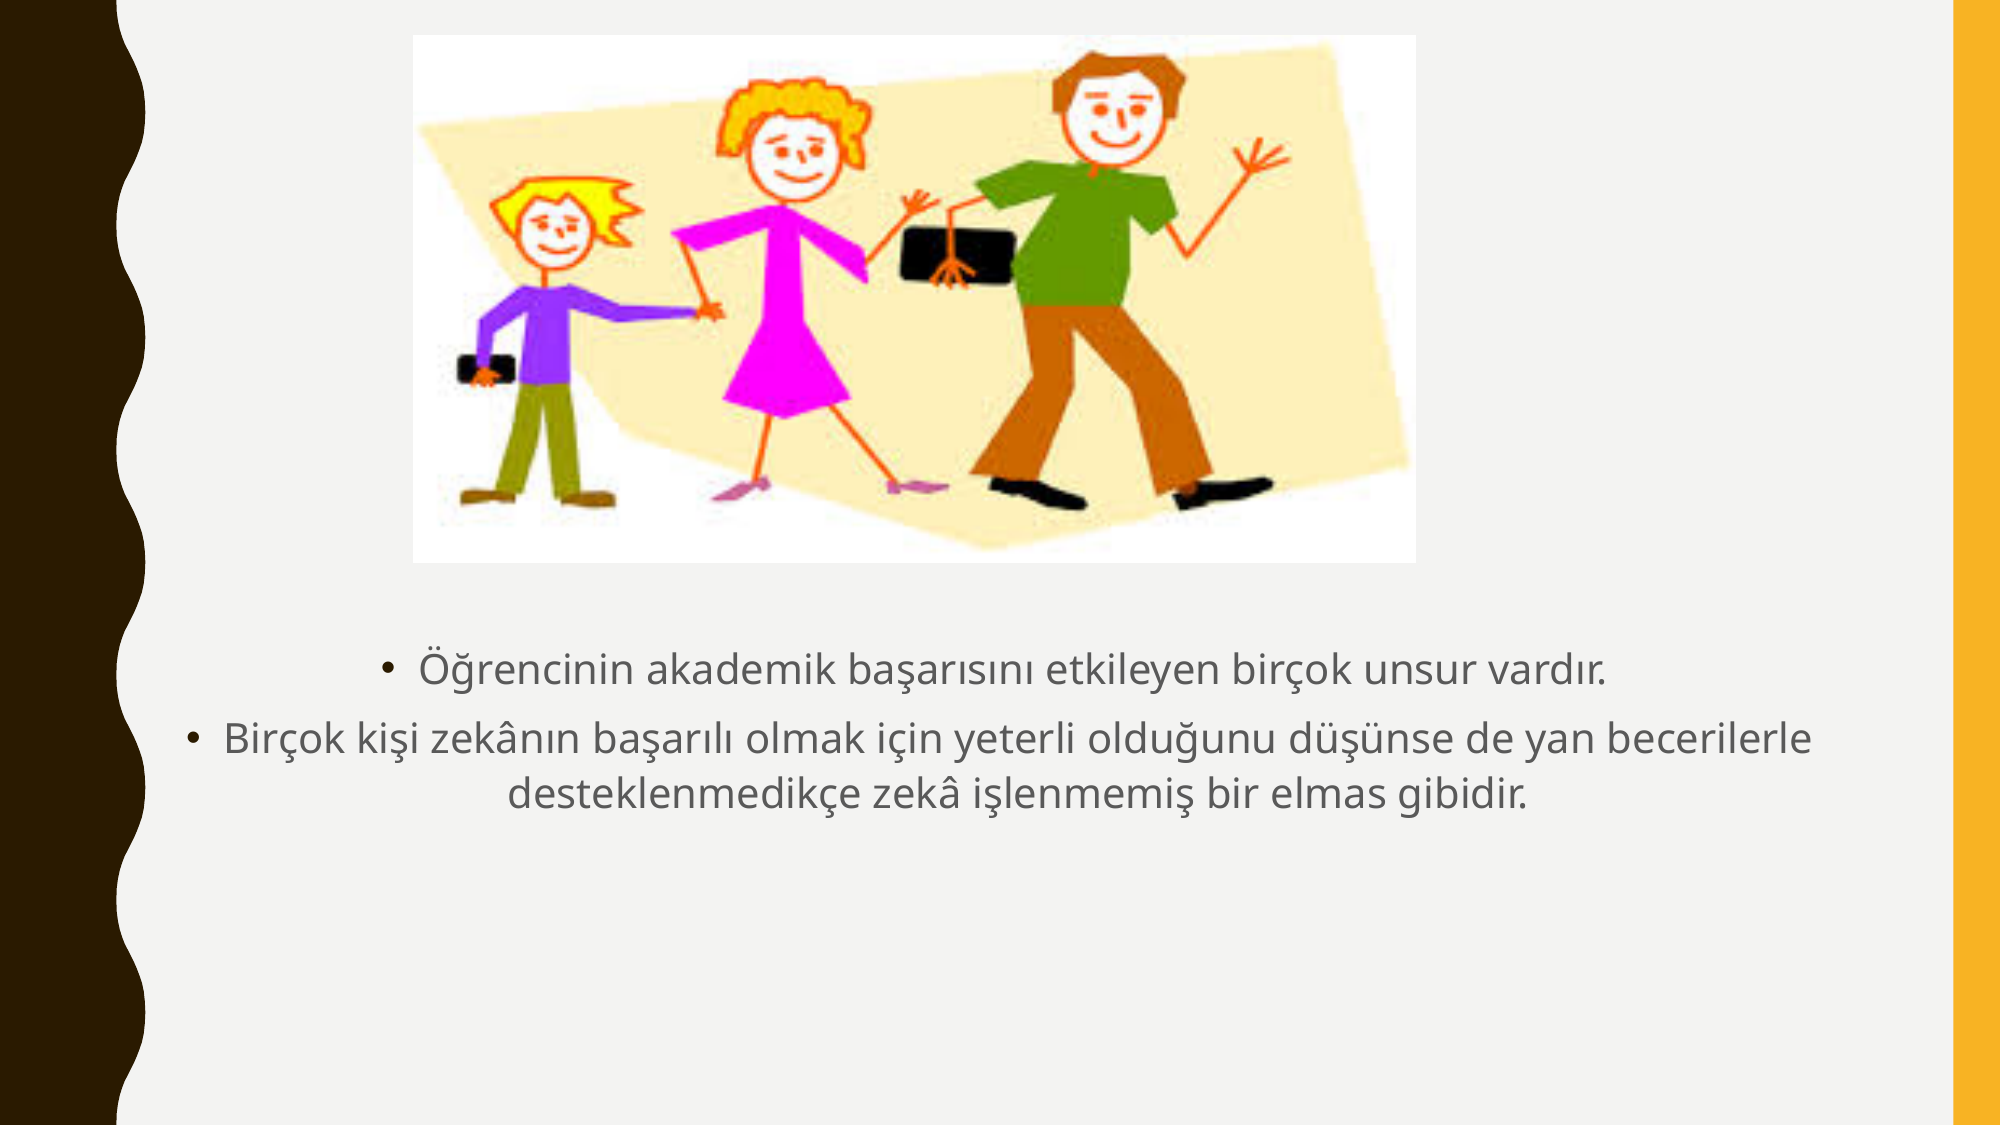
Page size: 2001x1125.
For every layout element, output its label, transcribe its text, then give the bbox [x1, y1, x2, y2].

list Öğrencinin akademik başarısını etkileyen birçok unsur vardır. Birçok kişi zekânın başarılı olmak için yeterli olduğunu düşünse de yan becerilerle desteklenmedikçe zekâ işlenmemiş bir elmas gibidir. [137, 672, 1863, 1125]
picture [137, 35, 1863, 672]
